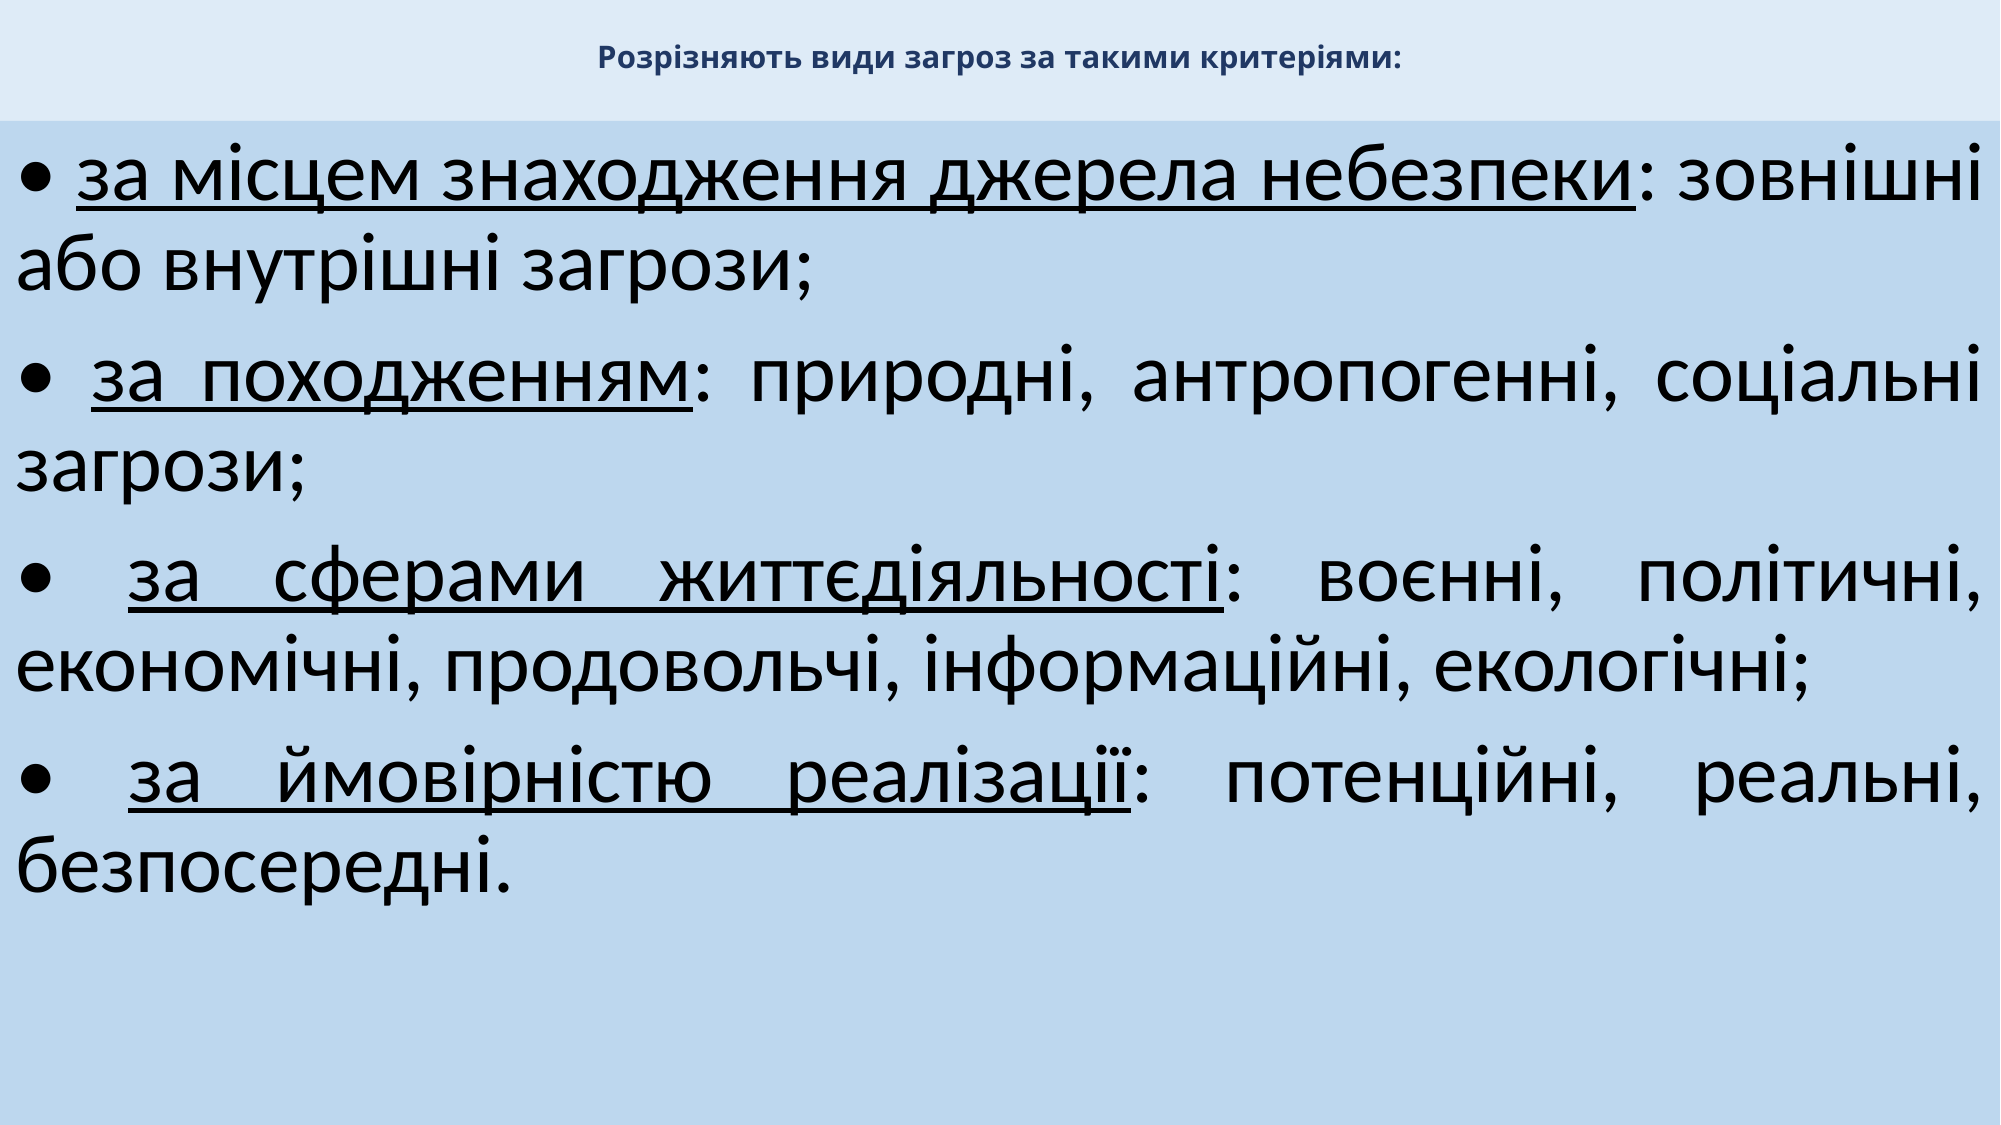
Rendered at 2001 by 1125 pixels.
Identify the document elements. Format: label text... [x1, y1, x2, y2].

list • за місцем знаходження джерела небезпеки: зовнішні або внутрішні загрози; • за походженням: природні, антропогенні, соціальні загрози; • за сферами життєдіяльності: воєнні, політичні, економічні, продовольчі, інформаційні, екологічні; • за ймовірністю реалізації: потенційні, реальні, безпосередні. [0, 120, 2000, 1125]
title Розрізняють види загроз за такими критеріями: [0, 0, 2000, 120]
